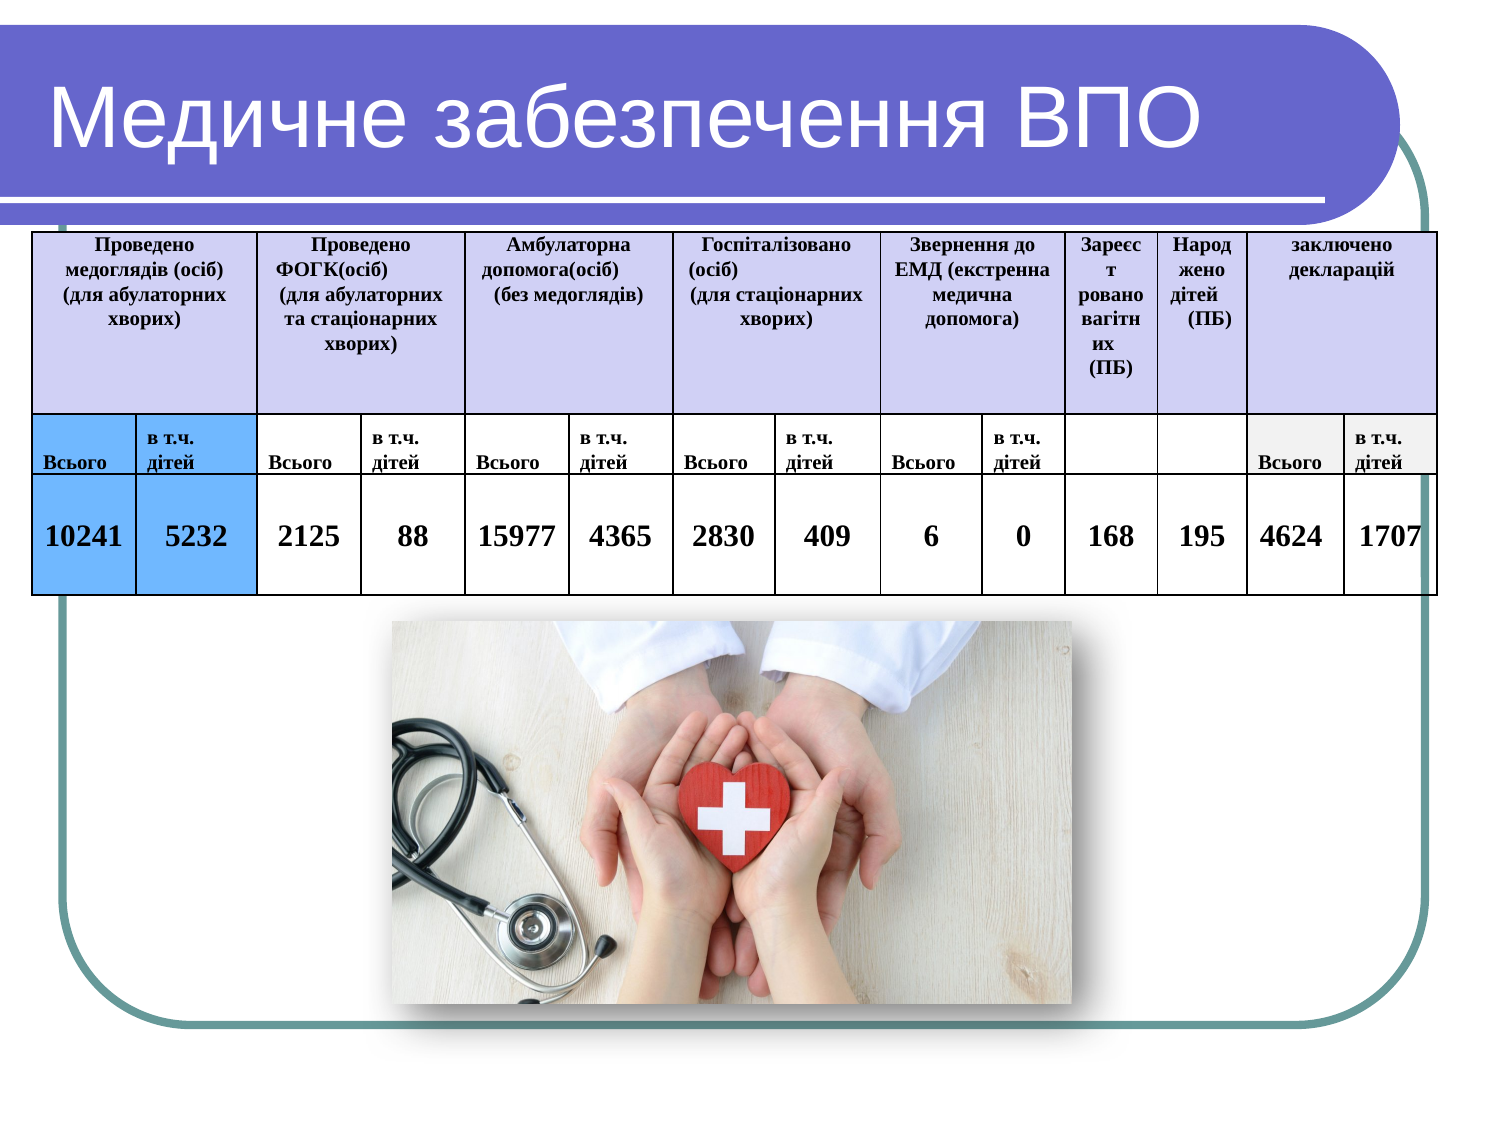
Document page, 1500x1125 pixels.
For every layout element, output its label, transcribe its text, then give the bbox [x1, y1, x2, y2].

table_cell 15977 [466, 475, 568, 594]
table_cell в т.ч. дітей [362, 415, 464, 473]
table_cell Всього [33, 415, 135, 473]
table_cell 2830 [674, 475, 774, 594]
table_cell в т.ч. дітей [137, 415, 256, 473]
table_cell 6 [881, 475, 981, 594]
table_cell 2125 [258, 475, 360, 594]
table_header Проведено медоглядів (осіб) (для абулаторних хворих) [33, 233, 256, 413]
table_cell Всього [881, 415, 981, 473]
table_cell 5232 [137, 475, 256, 594]
table_cell 1707 [1345, 475, 1436, 594]
table_cell 0 [983, 475, 1064, 594]
table_cell в т.ч. дітей [1345, 415, 1436, 473]
table_cell в т.ч. дітей [776, 415, 880, 473]
table_cell Всього [674, 415, 774, 473]
table_header Зареєст ровано вагітних (ПБ) [1066, 233, 1157, 413]
table_cell [1066, 415, 1157, 473]
table_cell в т.ч. дітей [570, 415, 672, 473]
table_header Проведено ФОГК(осіб) (для абулаторних та стаціонарних хворих) [258, 233, 464, 413]
table_cell 10241 [33, 475, 135, 594]
table_cell [1158, 415, 1246, 473]
table_header Амбулаторна допомога(осіб) (без медоглядів) [466, 233, 672, 413]
table_header Народжено дітей (ПБ) [1158, 233, 1246, 413]
picture [392, 621, 1072, 1004]
table_header Госпіталізовано (осіб) (для стаціонарних хворих) [674, 233, 880, 413]
table_cell 4365 [570, 475, 672, 594]
table_cell 195 [1158, 475, 1246, 594]
table_cell Всього [258, 415, 360, 473]
table_cell в т.ч. дітей [983, 415, 1064, 473]
table_cell 4624 [1248, 475, 1343, 594]
table_header Звернення до ЕМД (екстренна медична допомога) [881, 233, 1064, 413]
table_cell 409 [776, 475, 880, 594]
table_cell Всього [466, 415, 568, 473]
table_cell 88 [362, 475, 464, 594]
table_header заключено декларацій [1248, 233, 1436, 413]
title Медичне забезпечення ВПО [32, 37, 1347, 188]
table_cell Всього [1248, 415, 1343, 473]
table_cell 168 [1066, 475, 1157, 594]
